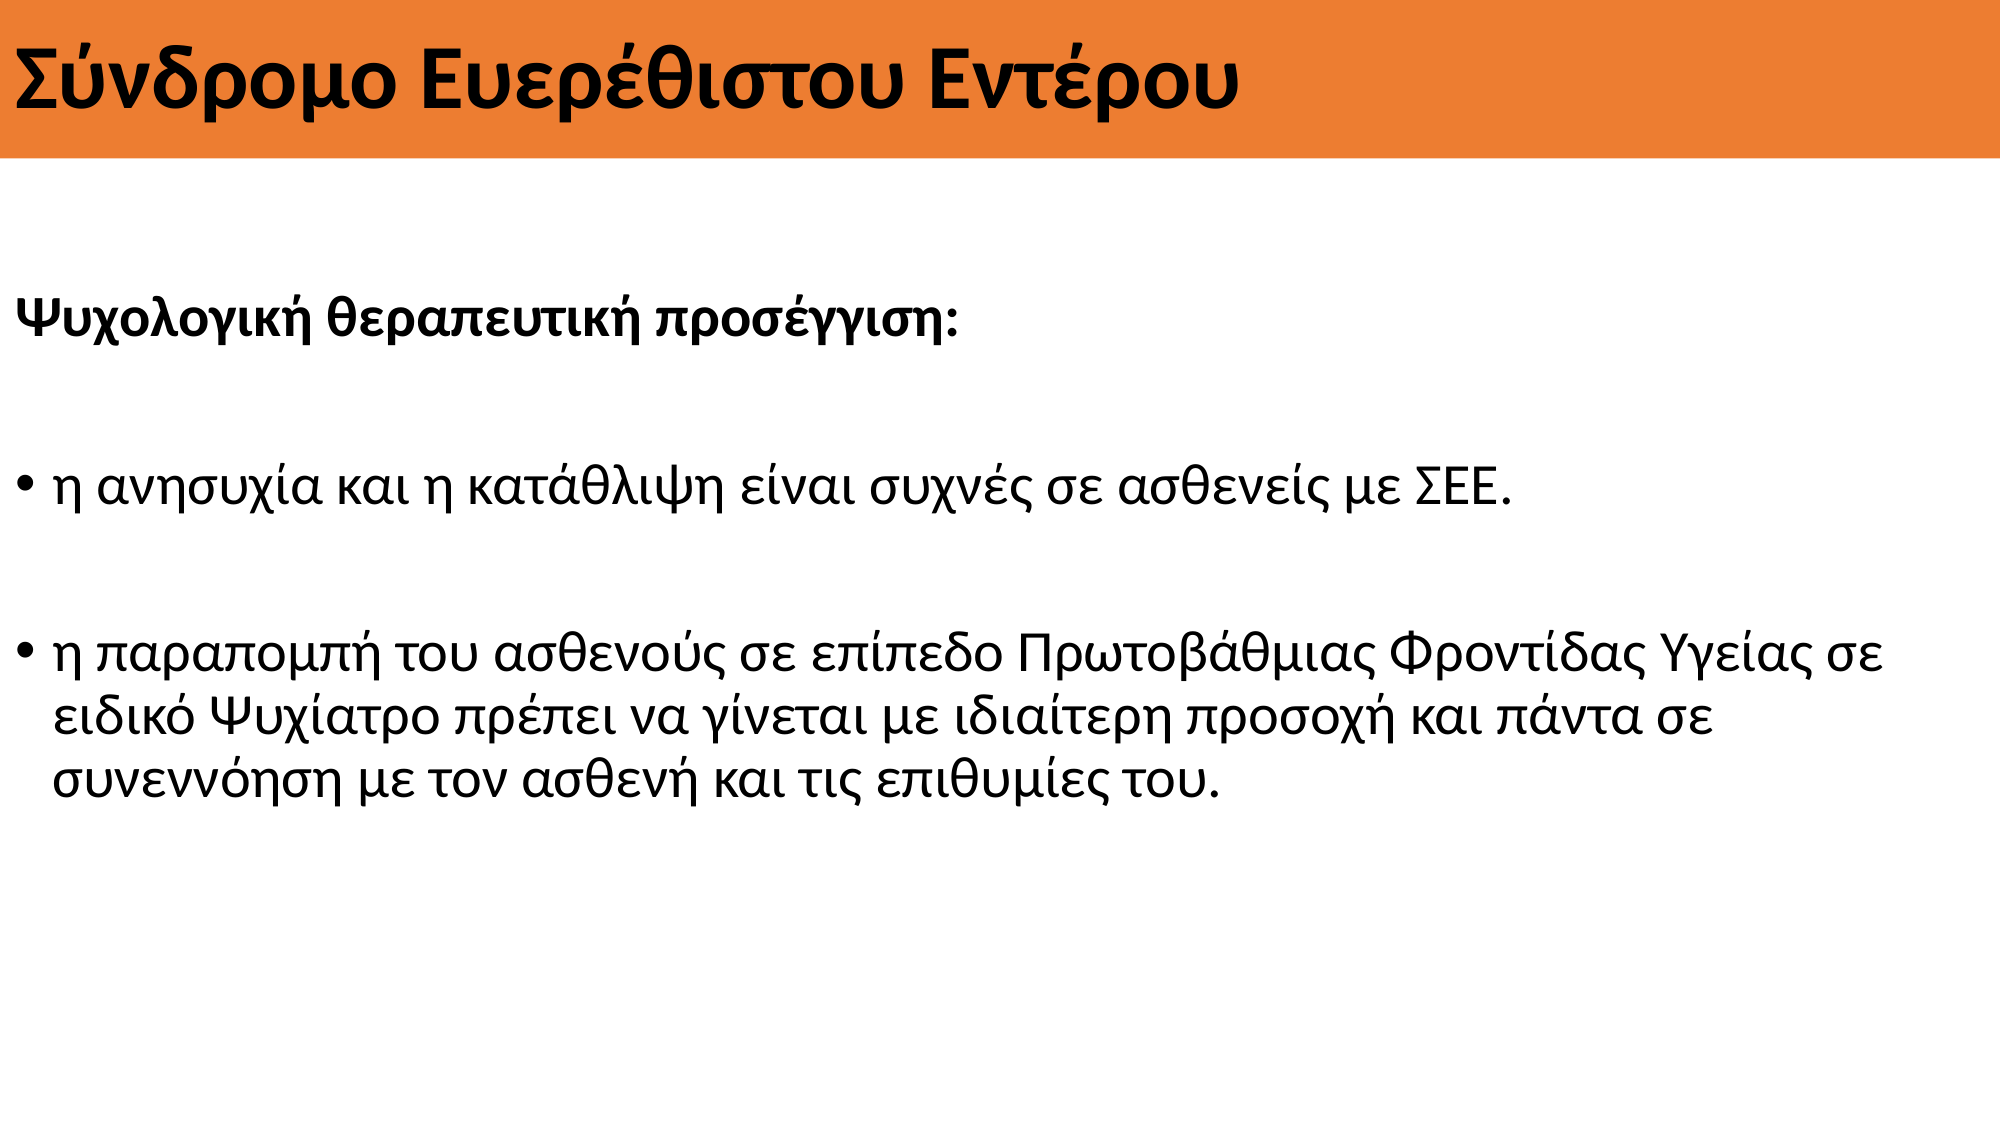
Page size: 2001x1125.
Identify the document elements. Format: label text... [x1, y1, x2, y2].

list Ψυχολογική θεραπευτική προσέγγιση: η ανησυχία και η κατάθλιψη είναι συχνές σε ασθενείς με ΣΕΕ. η παραπομπή του ασθενούς σε επίπεδο Πρωτοβάθμιας Φροντίδας Υγείας σε ειδικό Ψυχίατρο πρέπει να γίνεται με ιδιαίτερη προσοχή και πάντα σε συνεννόηση με τον ασθενή και τις επιθυμίες του. [0, 188, 2000, 1125]
title Σύνδρομο Ευερέθιστου Εντέρου [0, 0, 2000, 159]
